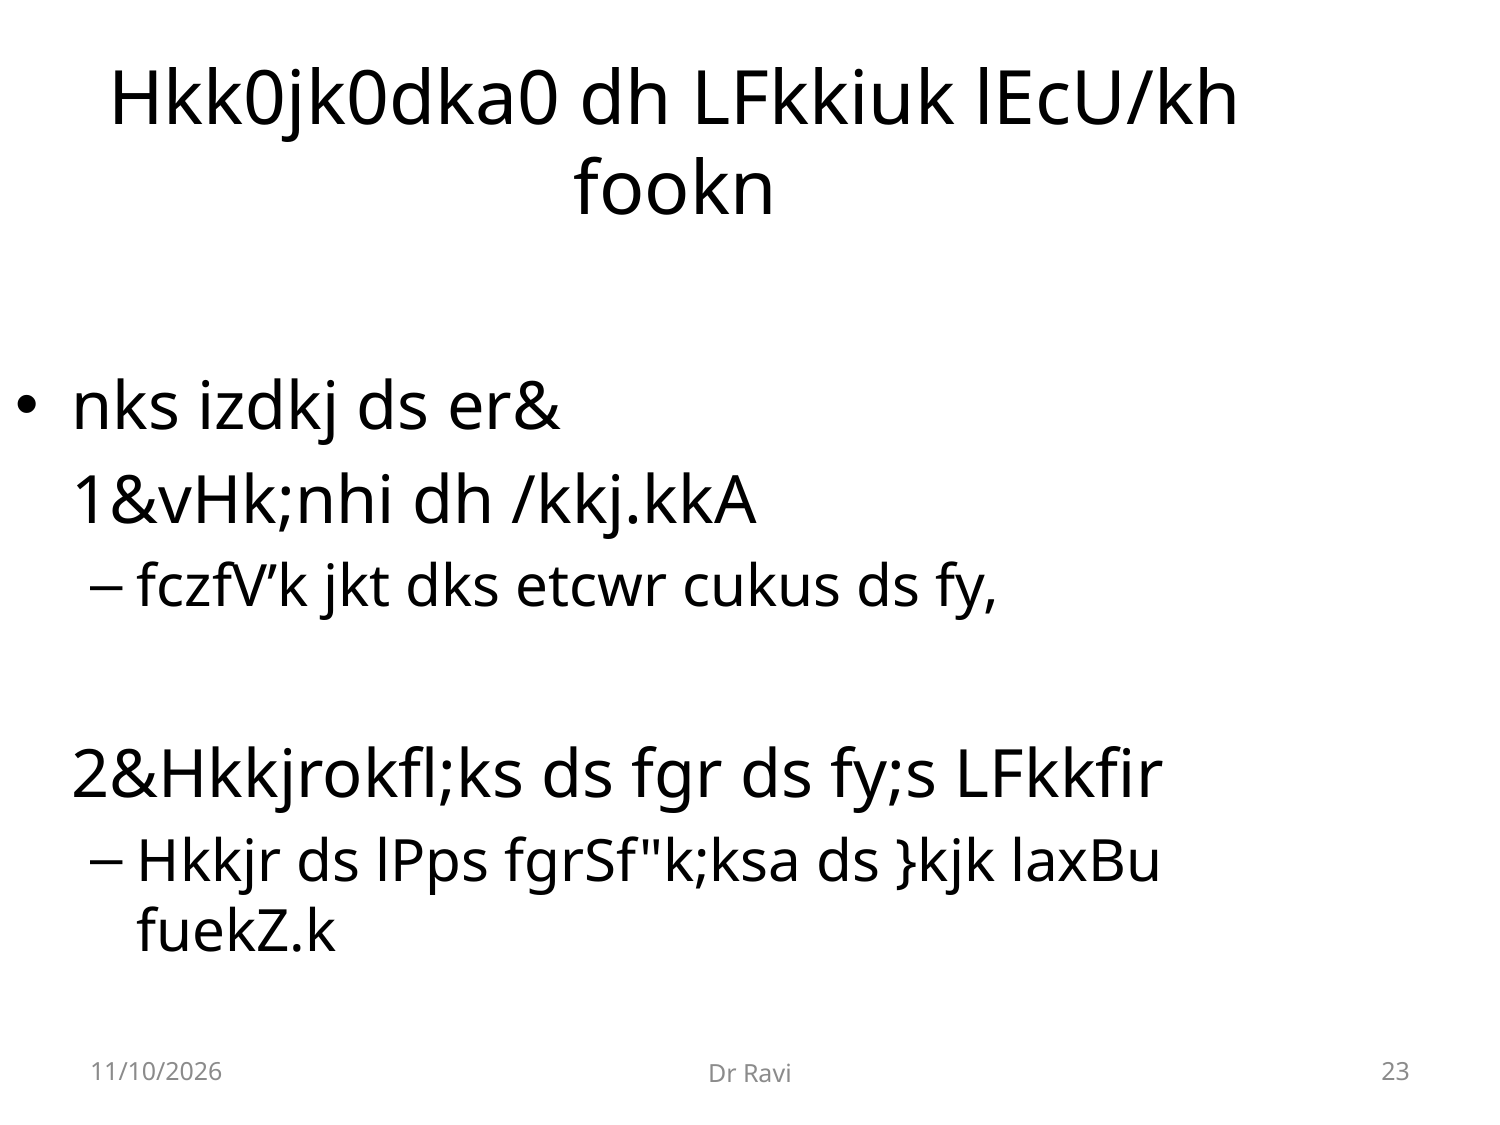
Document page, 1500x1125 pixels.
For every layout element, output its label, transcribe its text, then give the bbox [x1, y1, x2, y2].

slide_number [75, 1042, 425, 1103]
slide_number 23 [1074, 1042, 1425, 1103]
footer Dr Ravi [512, 1042, 988, 1103]
title Hkk0jk0dka0 dh LFkkiuk lEcU/kh fookn [0, 45, 1351, 233]
list nks izdkj ds er& 1&vHk;nhi dh /kkj.kkA fczfV’k jkt dks etcwr cukus ds fy, 2&Hkkjrokfl;ks ds fgr ds fy;s LFkkfir Hkkjr ds lPps fgrSf"k;ksa ds }kjk laxBu fuekZ.k [0, 262, 1351, 1006]
